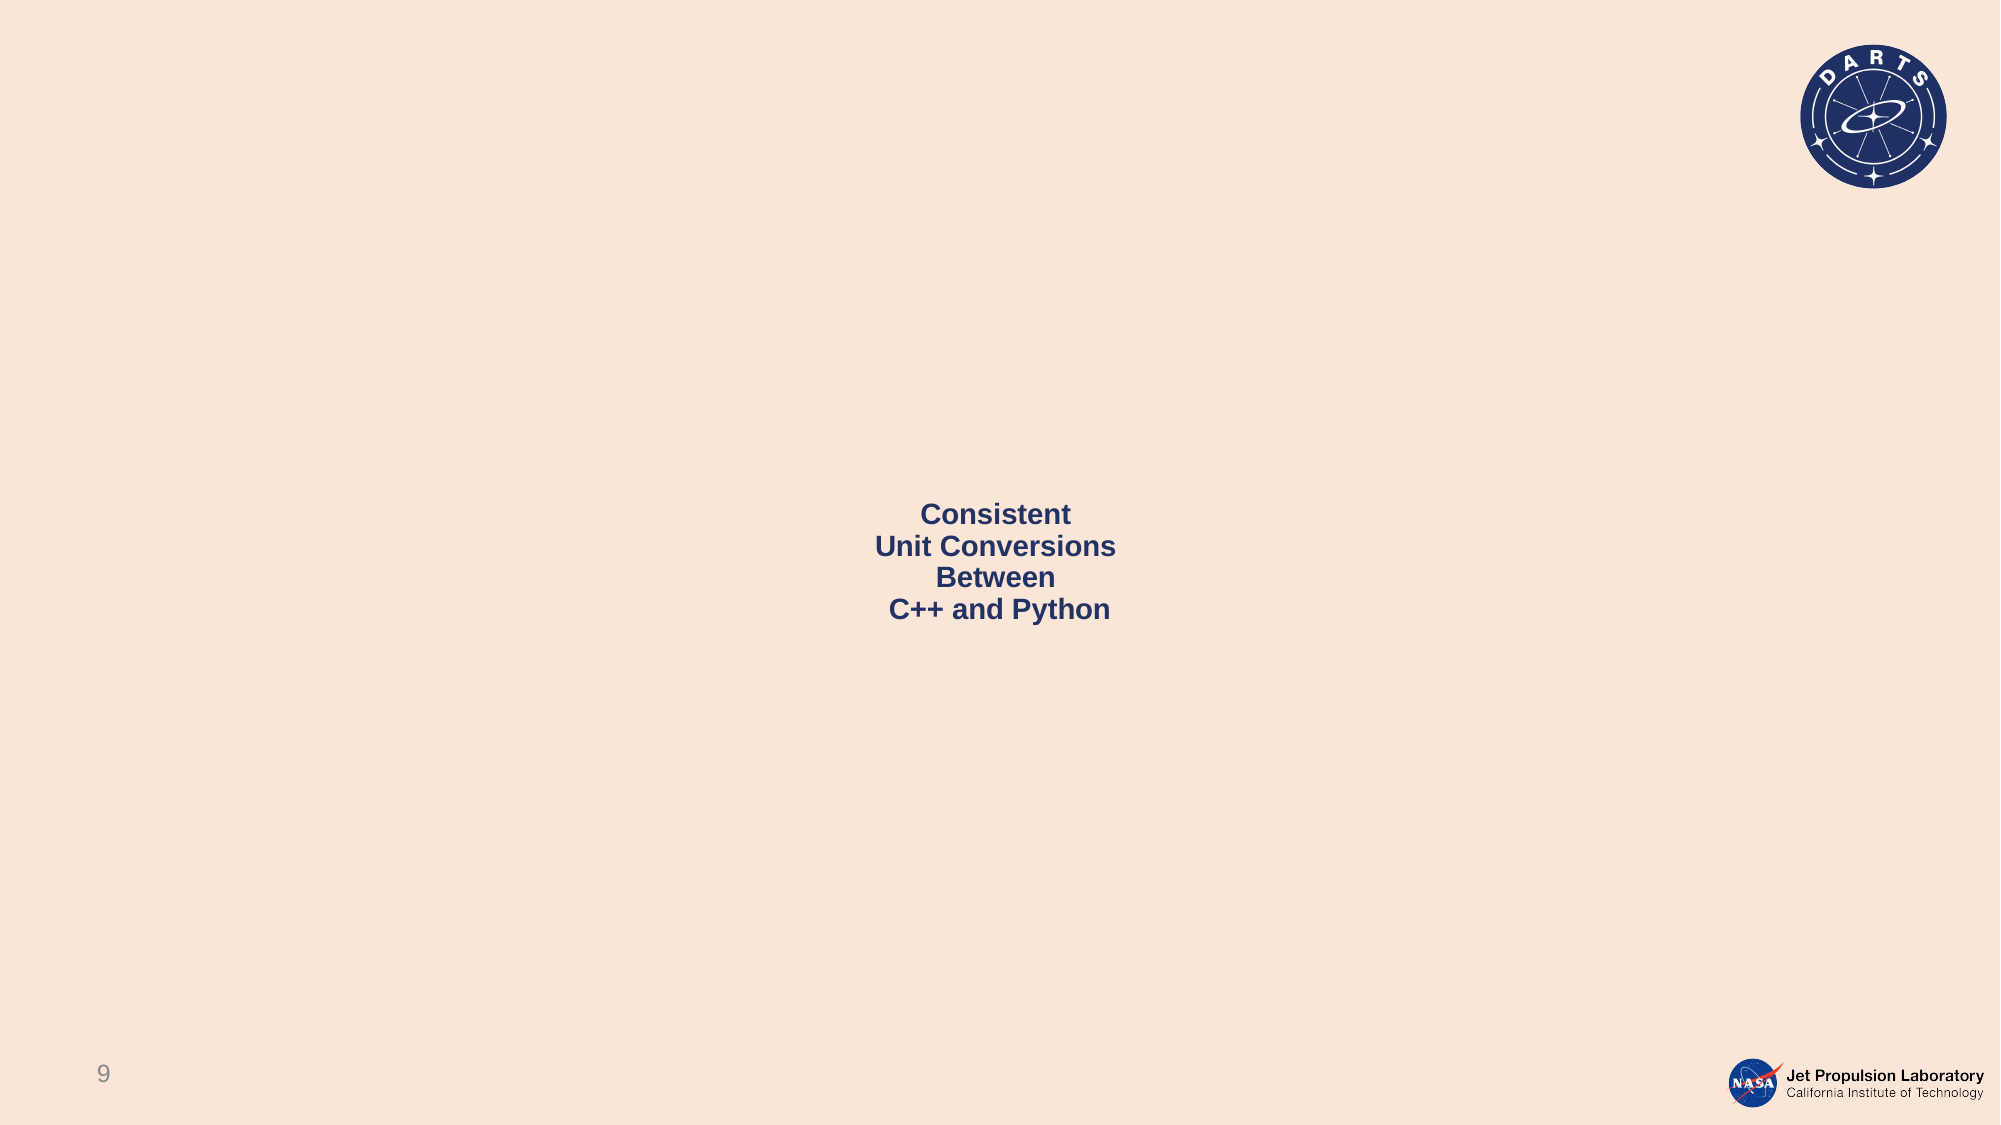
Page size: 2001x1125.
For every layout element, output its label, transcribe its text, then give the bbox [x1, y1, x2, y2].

picture [1710, 1042, 2000, 1124]
picture [1796, 41, 1951, 192]
title Consistent Unit Conversions Between C++ and Python [137, 490, 1863, 635]
slide_number 9 [81, 1042, 532, 1103]
